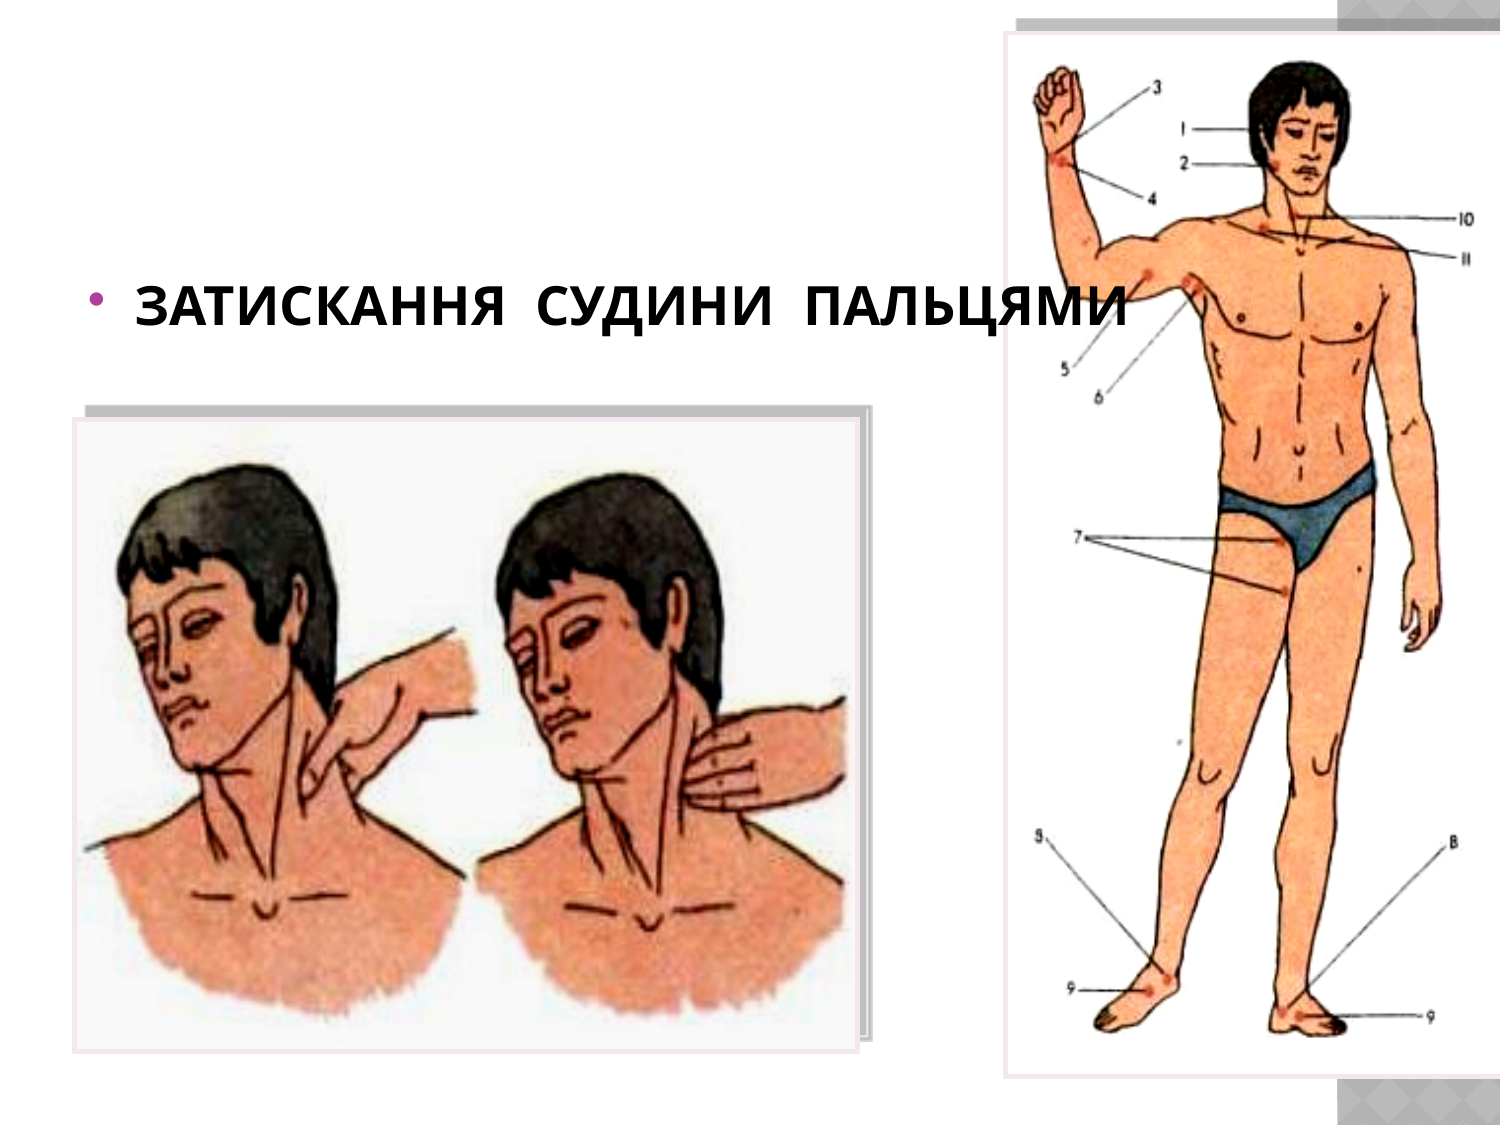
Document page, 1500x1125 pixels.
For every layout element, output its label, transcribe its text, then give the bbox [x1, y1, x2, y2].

picture [1007, 34, 1500, 1075]
list ЗАТИСКАННЯ СУДИНИ ПАЛЬЦЯМИ [75, 264, 1001, 1059]
picture [76, 421, 856, 1050]
